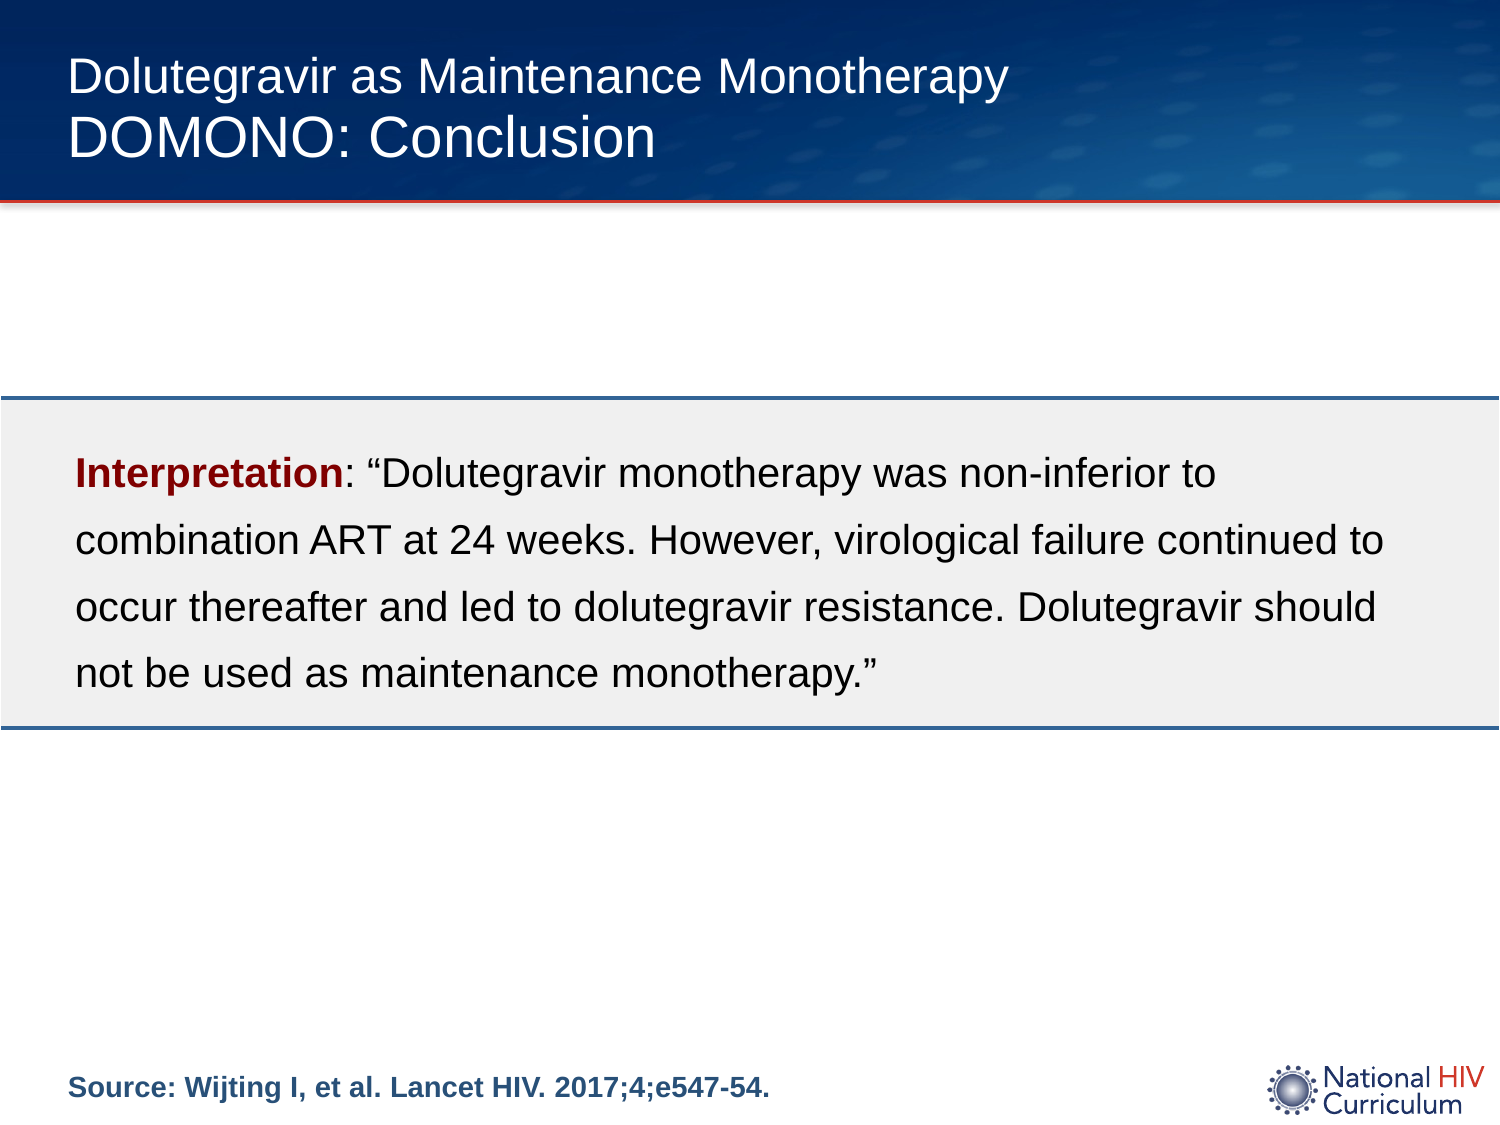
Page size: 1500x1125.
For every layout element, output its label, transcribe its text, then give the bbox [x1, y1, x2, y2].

picture [1267, 1065, 1318, 1115]
title Dolutegravir as Maintenance Monotherapy DOMONO: Conclusion [53, 19, 1447, 199]
table_header Interpretation: “Dolutegravir monotherapy was non-inferior to combination ART at 24 weeks. However, virological failure continued to occur thereafter and led to dolutegravir resistance. Dolutegravir should not be used as maintenance monotherapy.” [1, 400, 1499, 726]
list Source: Wijting I, et al. Lancet HIV. 2017;4;e547-54. [53, 1059, 1261, 1113]
picture [0, 0, 1500, 200]
